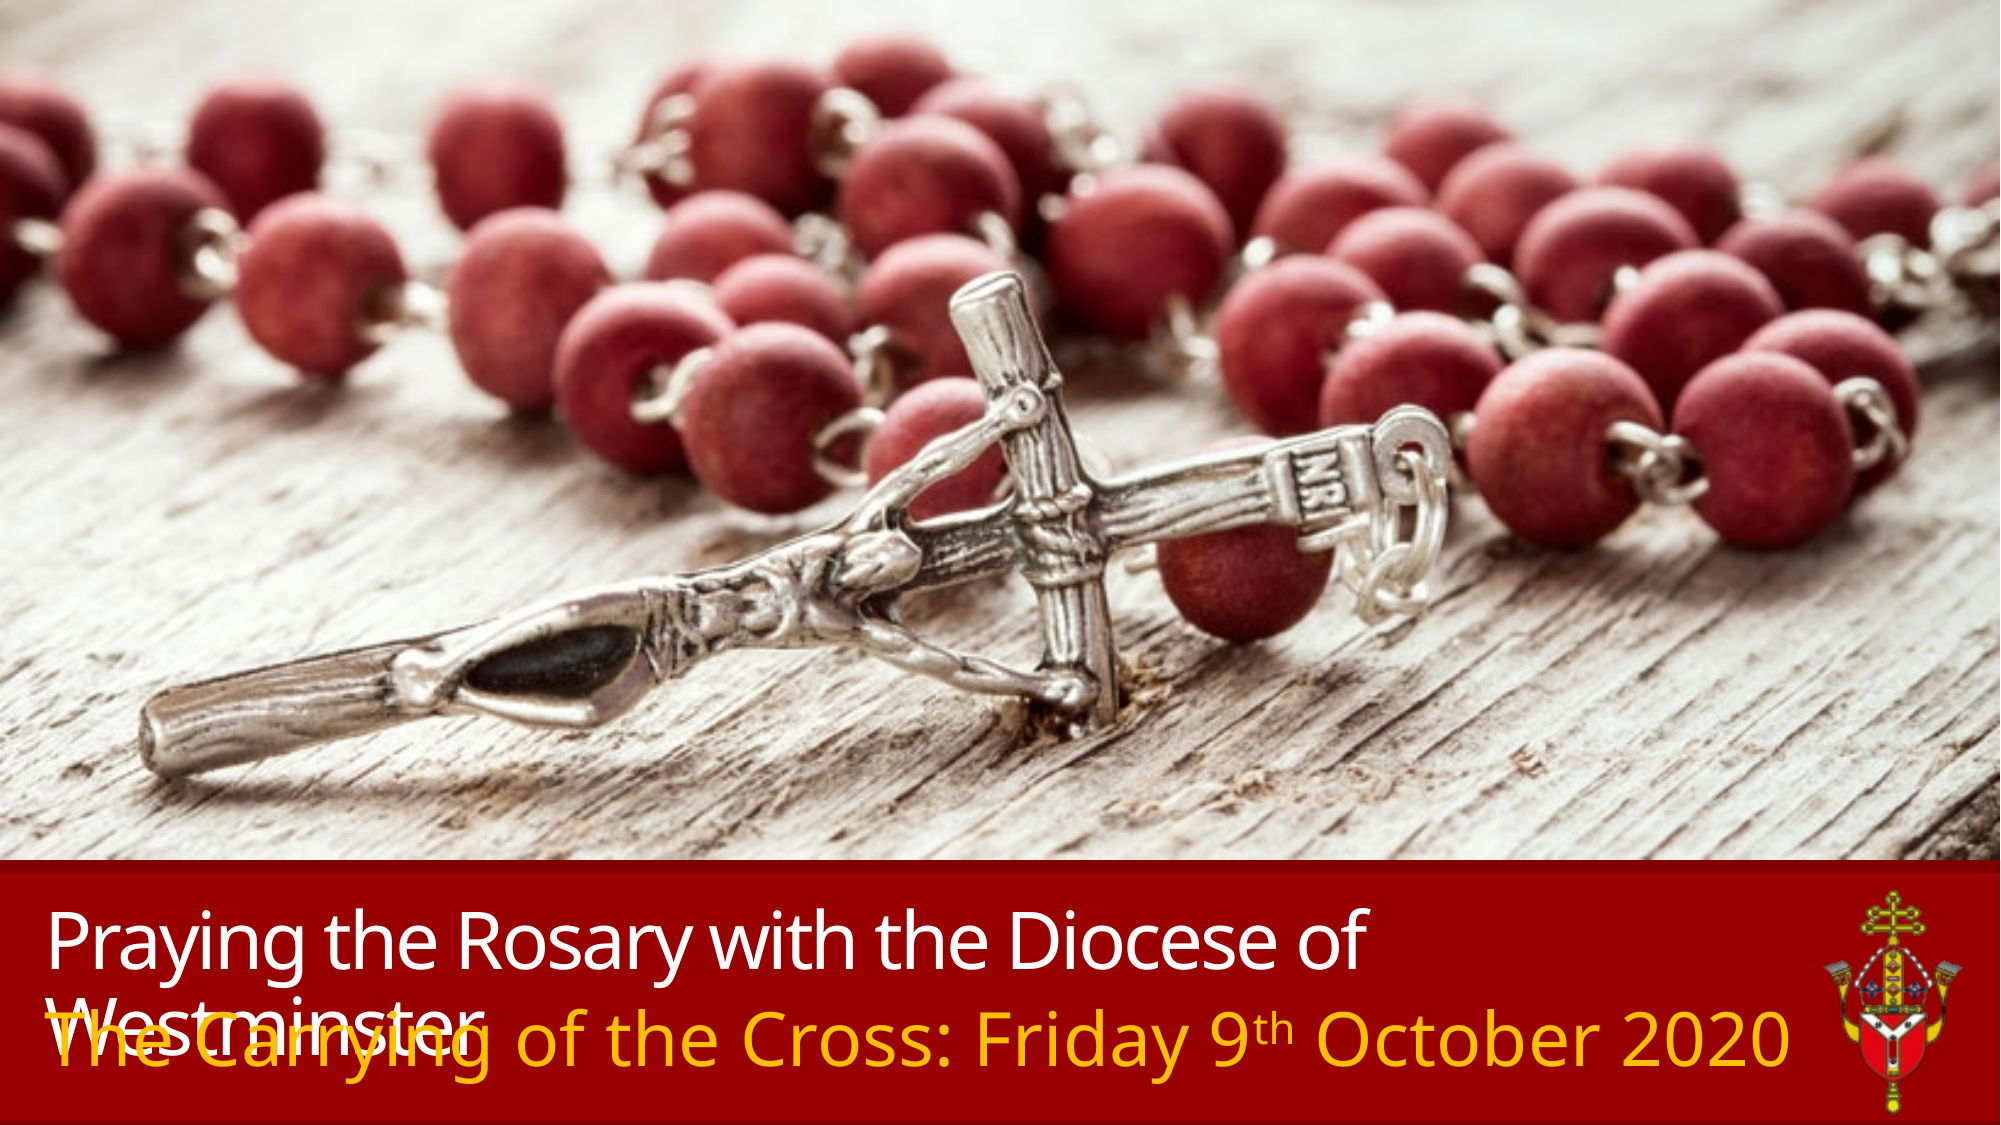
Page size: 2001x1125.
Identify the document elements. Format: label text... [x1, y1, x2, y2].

text_box Praying the Rosary with the Diocese of Westminster [29, 893, 1807, 994]
picture [0, 0, 2000, 861]
text_box The Carrying of the Cross: Friday 9th October 2020 [29, 994, 1852, 1125]
text_box [0, 873, 2000, 1121]
picture [1807, 882, 1971, 1121]
